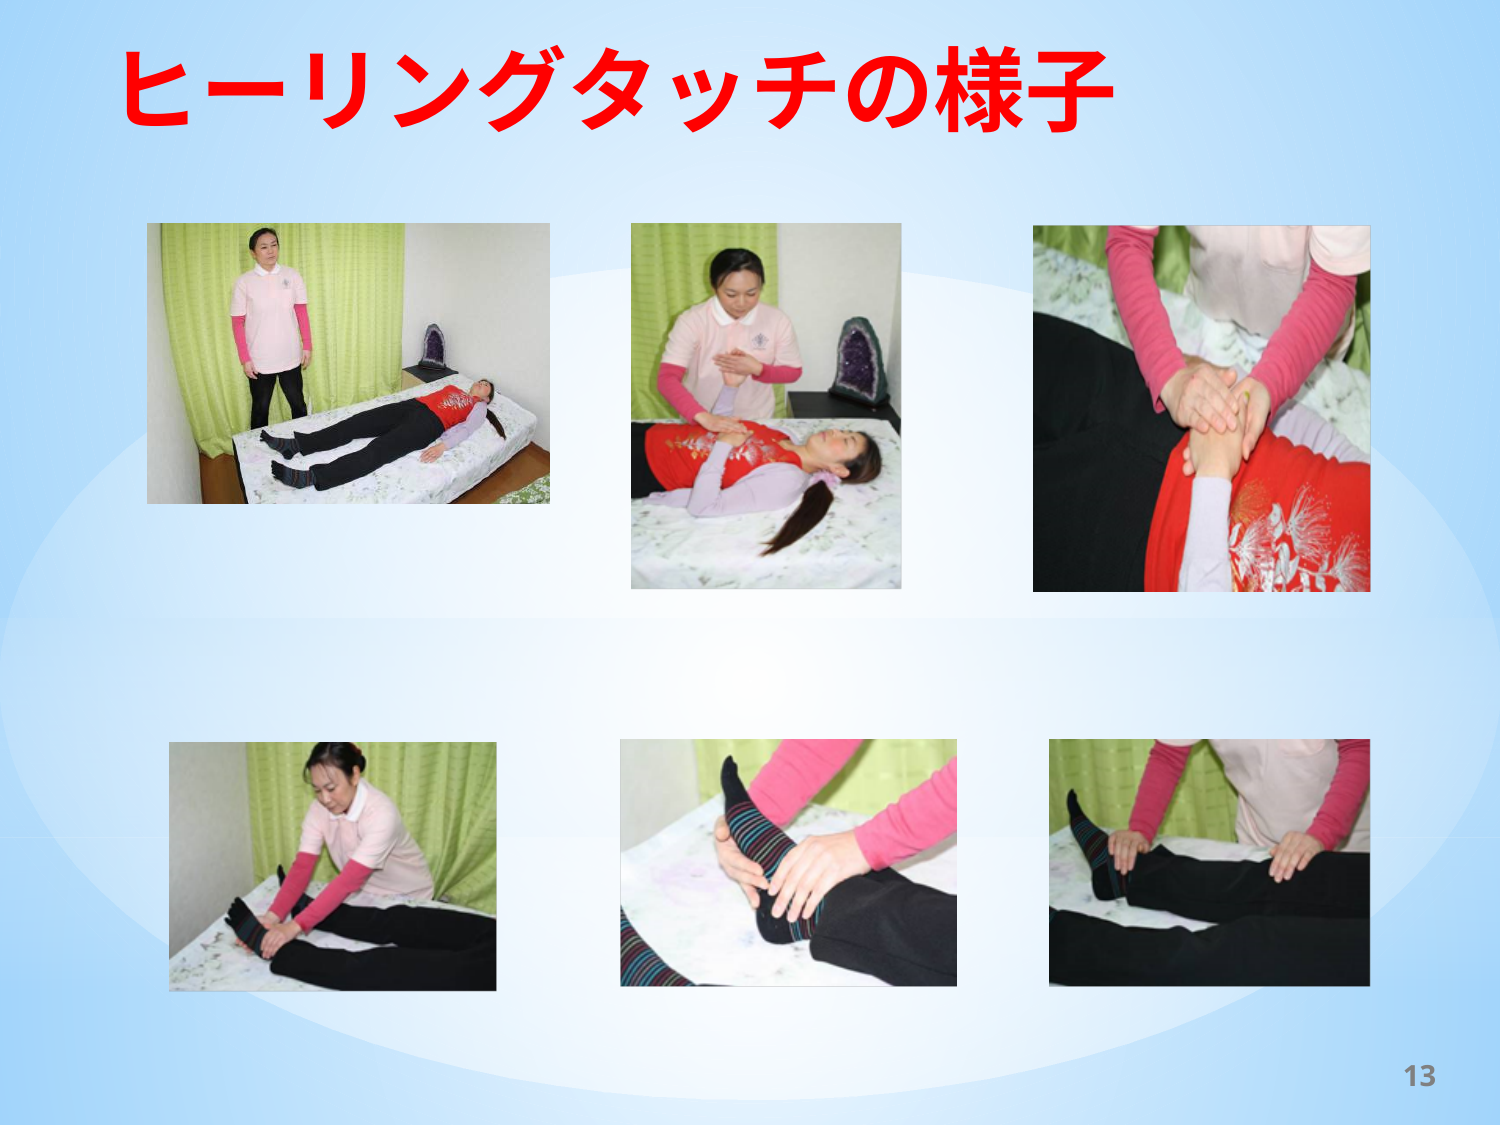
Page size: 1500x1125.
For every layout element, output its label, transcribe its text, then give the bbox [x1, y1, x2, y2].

picture [147, 223, 550, 504]
picture [619, 739, 958, 990]
slide_number 12 [1352, 1046, 1488, 1107]
picture [1048, 739, 1372, 990]
picture [169, 742, 500, 993]
picture [631, 223, 903, 592]
picture [1033, 224, 1372, 592]
text_box ヒーリングタッチの様子 [94, 30, 1005, 150]
